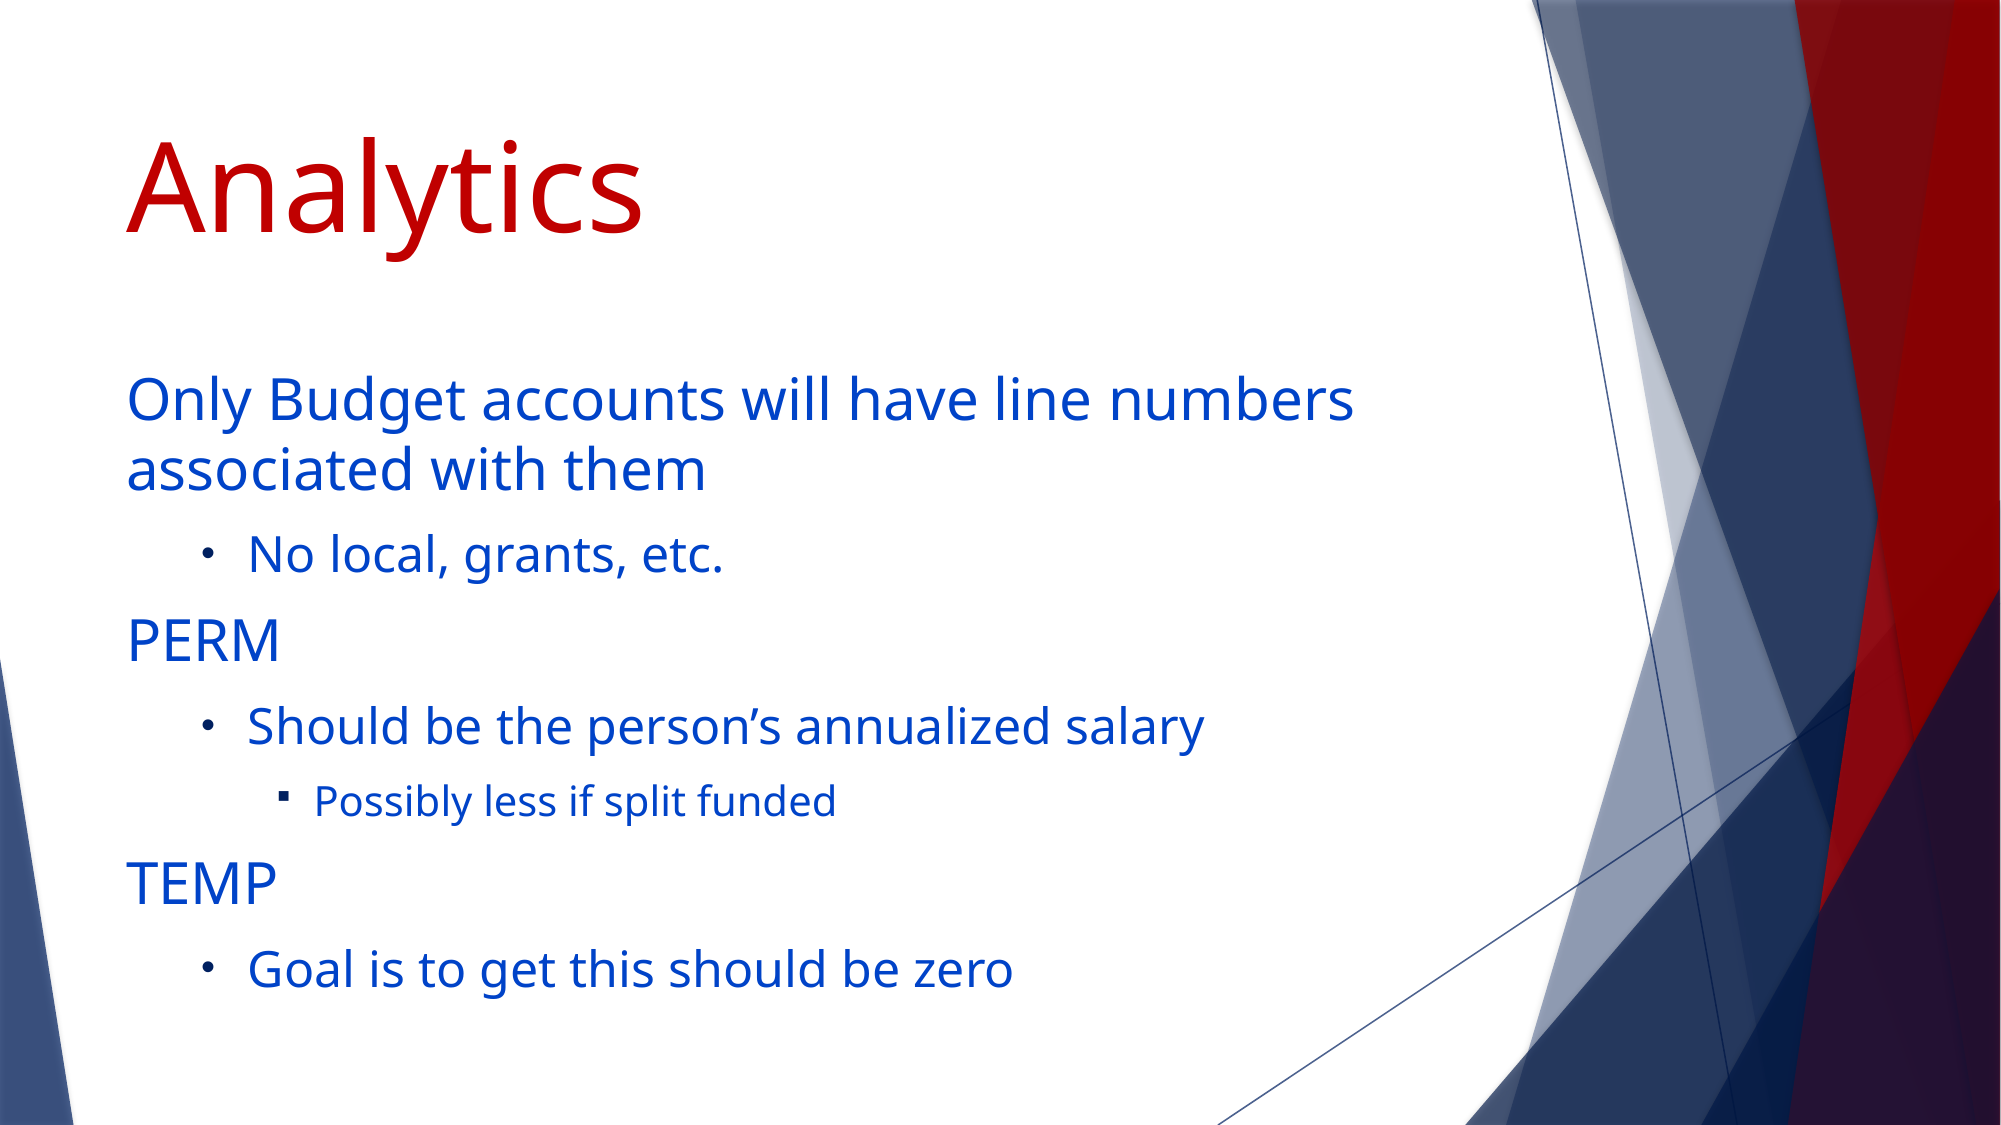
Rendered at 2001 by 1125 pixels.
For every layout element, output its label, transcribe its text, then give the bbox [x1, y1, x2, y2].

list Only Budget accounts will have line numbers associated with them No local, grants, etc. PERM Should be the person’s annualized salary Possibly less if split funded TEMP Goal is to get this should be zero [111, 354, 1522, 992]
title Analytics [111, 99, 1522, 317]
